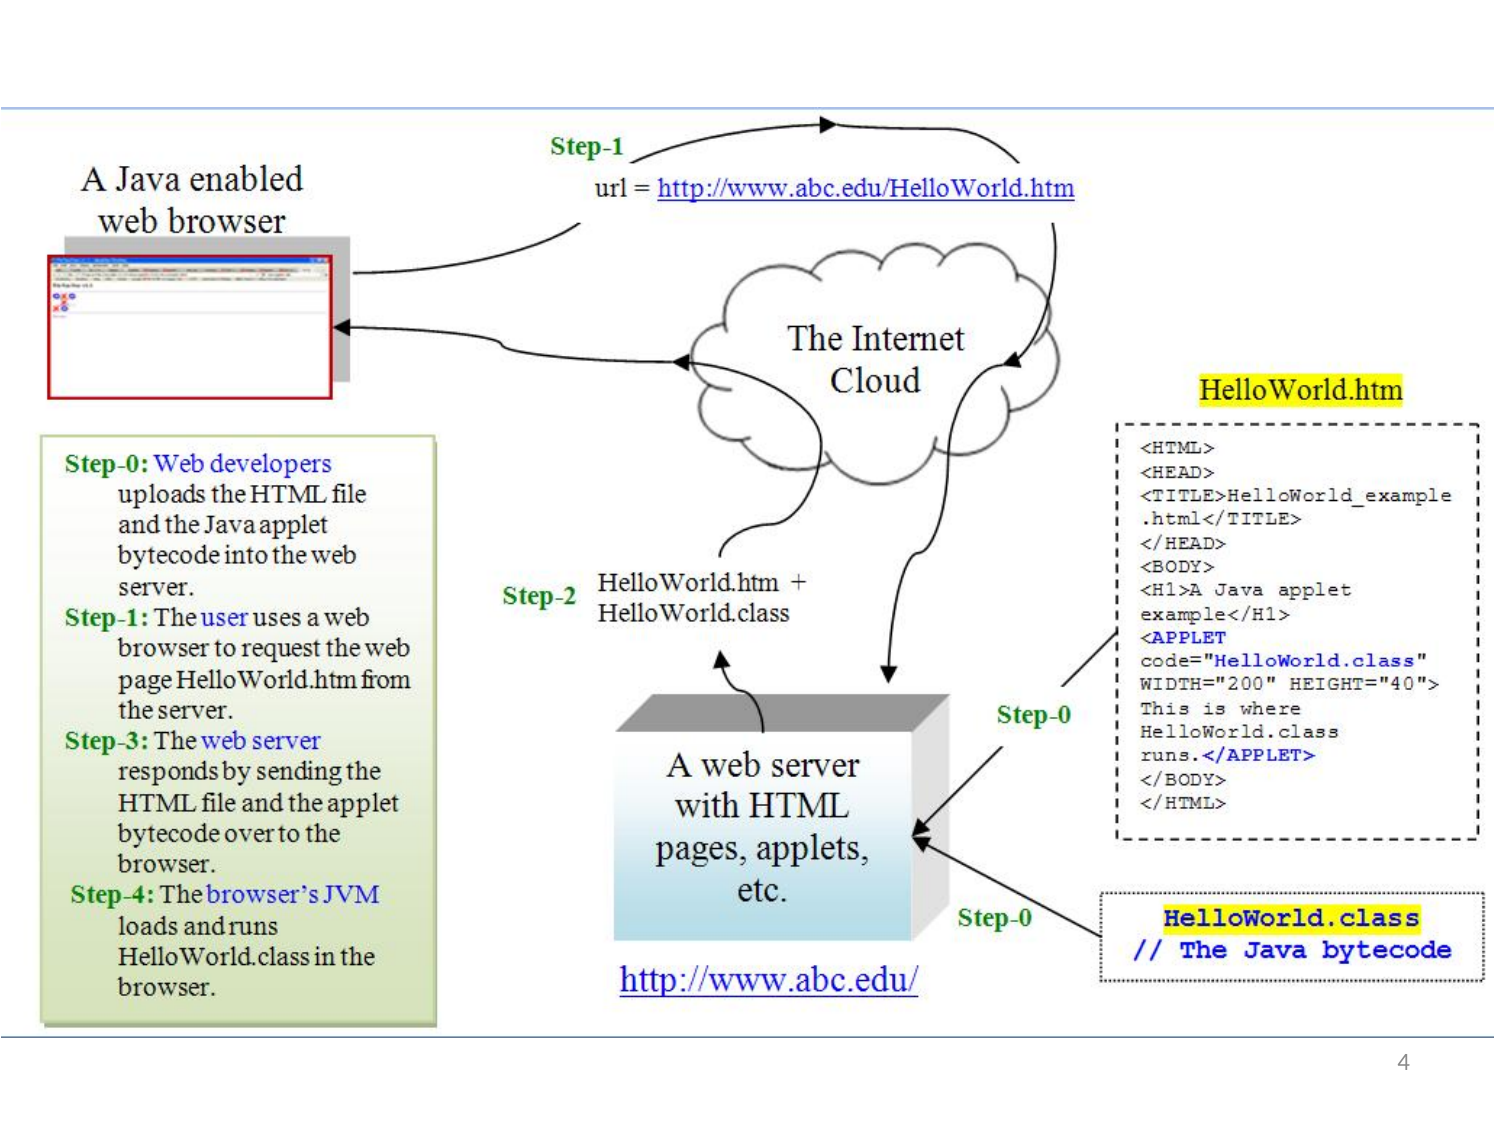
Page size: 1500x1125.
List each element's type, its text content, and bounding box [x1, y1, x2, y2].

picture [1, 107, 1495, 1038]
slide_number 4 [1074, 1046, 1425, 1091]
